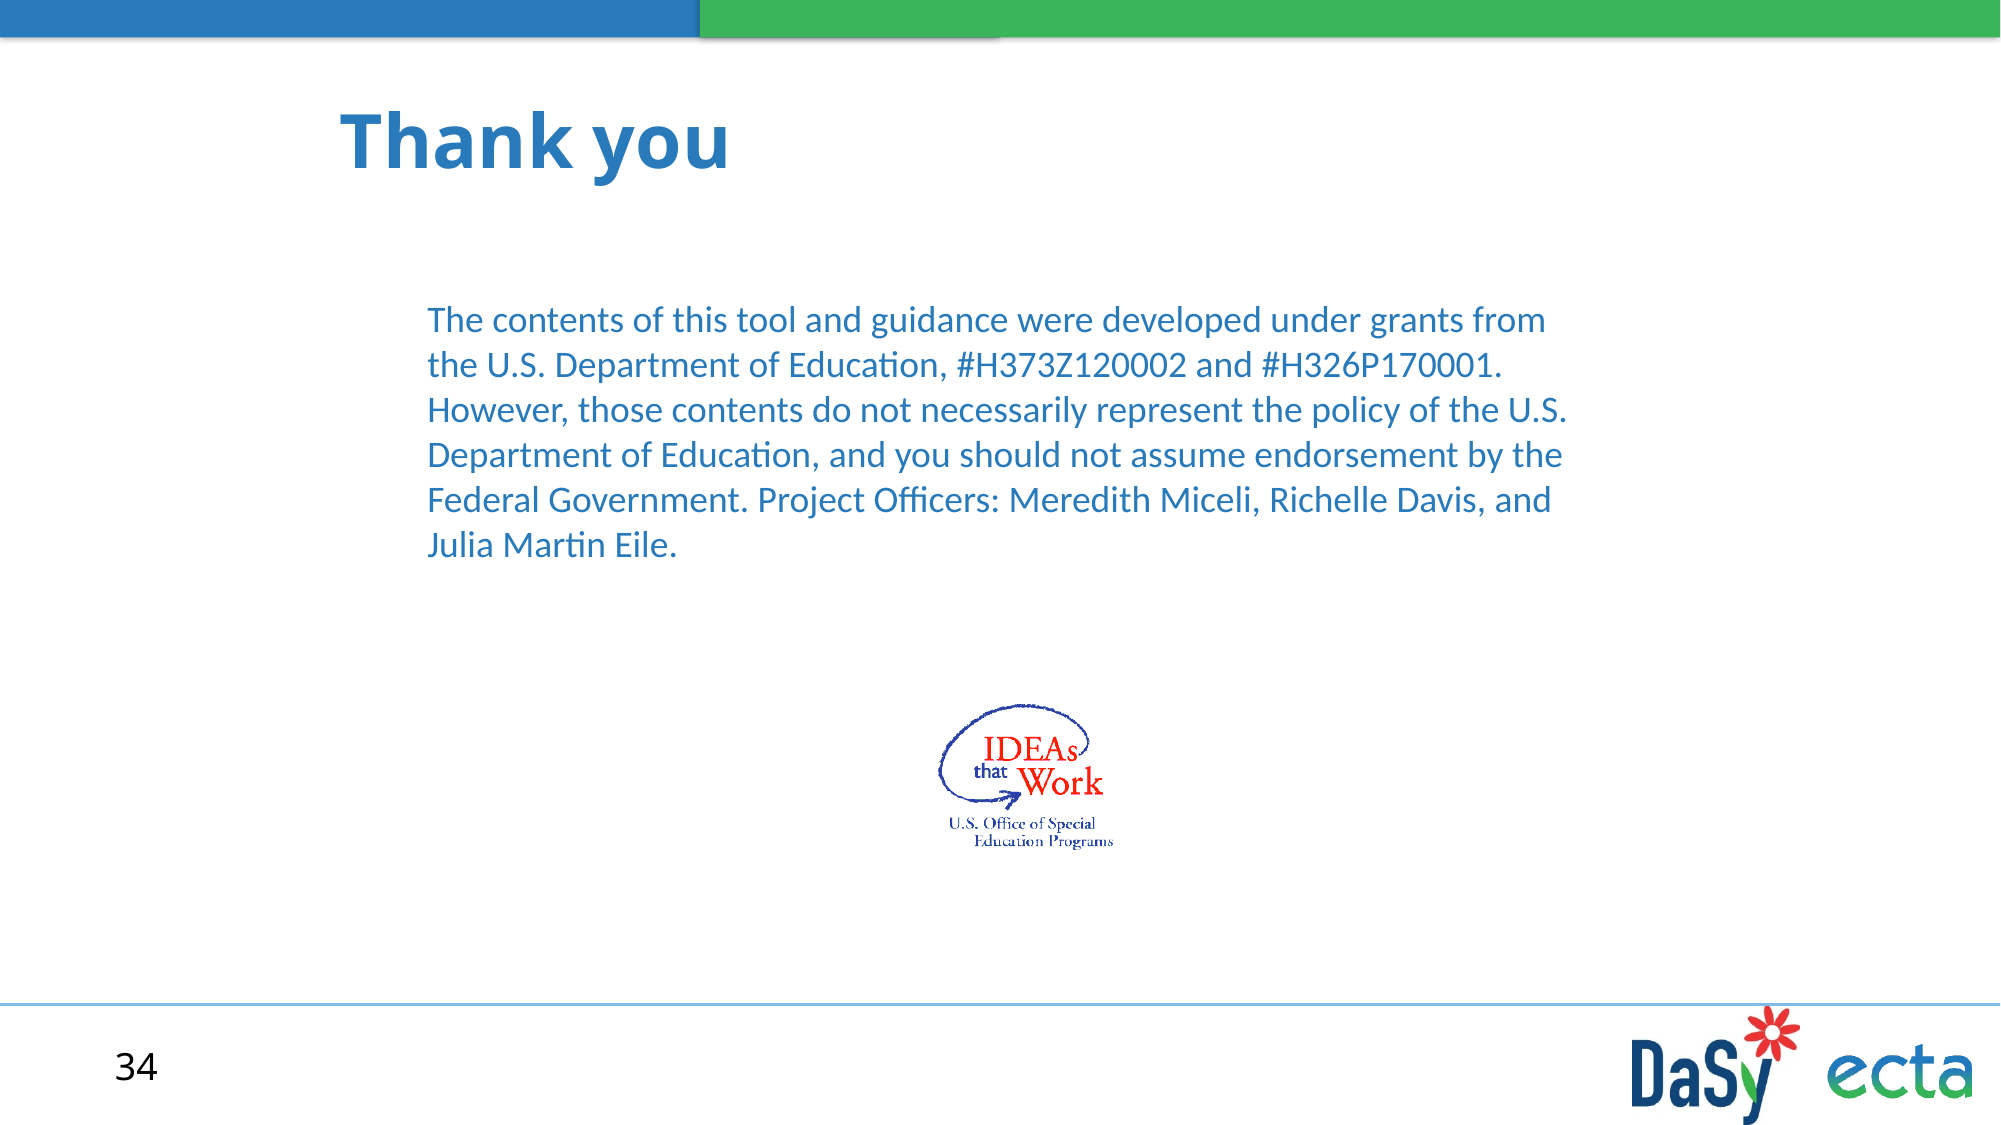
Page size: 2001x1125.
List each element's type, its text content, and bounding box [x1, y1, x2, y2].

picture [937, 704, 1113, 851]
slide_number 34 [99, 1038, 567, 1098]
picture [1632, 1006, 1800, 1125]
list The contents of this tool and guidance were developed under grants from the U.S. Department of Education, #H373Z120002 and #H326P170001. However, those contents do not necessarily represent the policy of the U.S. Department of Education, and you should not assume endorsement by the Federal Government. Project Officers: Meredith Miceli, Richelle Davis, and Julia Martin Eile. [412, 287, 1600, 950]
title Thank you [324, 44, 1676, 234]
picture [1812, 1037, 1987, 1105]
